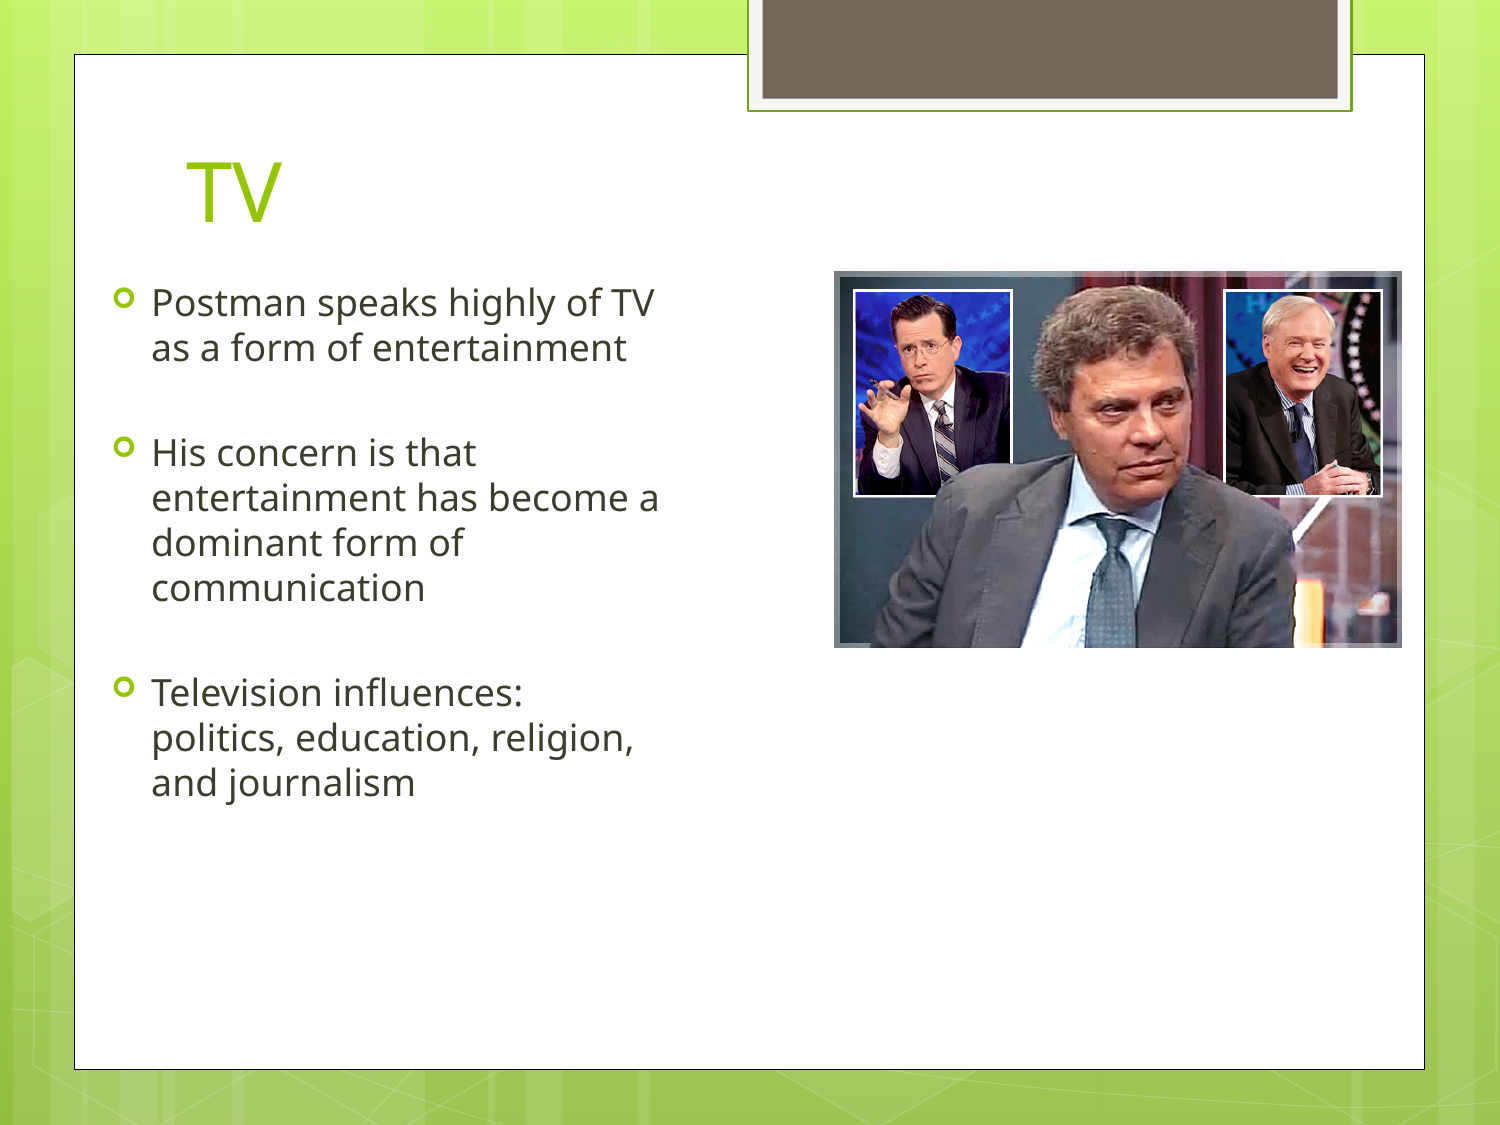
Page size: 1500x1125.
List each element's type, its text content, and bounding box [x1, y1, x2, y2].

list Postman speaks highly of TV as a form of entertainment His concern is that entertainment has become a dominant form of communication Television influences: politics, education, religion, and journalism [86, 271, 678, 851]
picture [834, 270, 1402, 648]
title TV [171, 59, 1324, 247]
